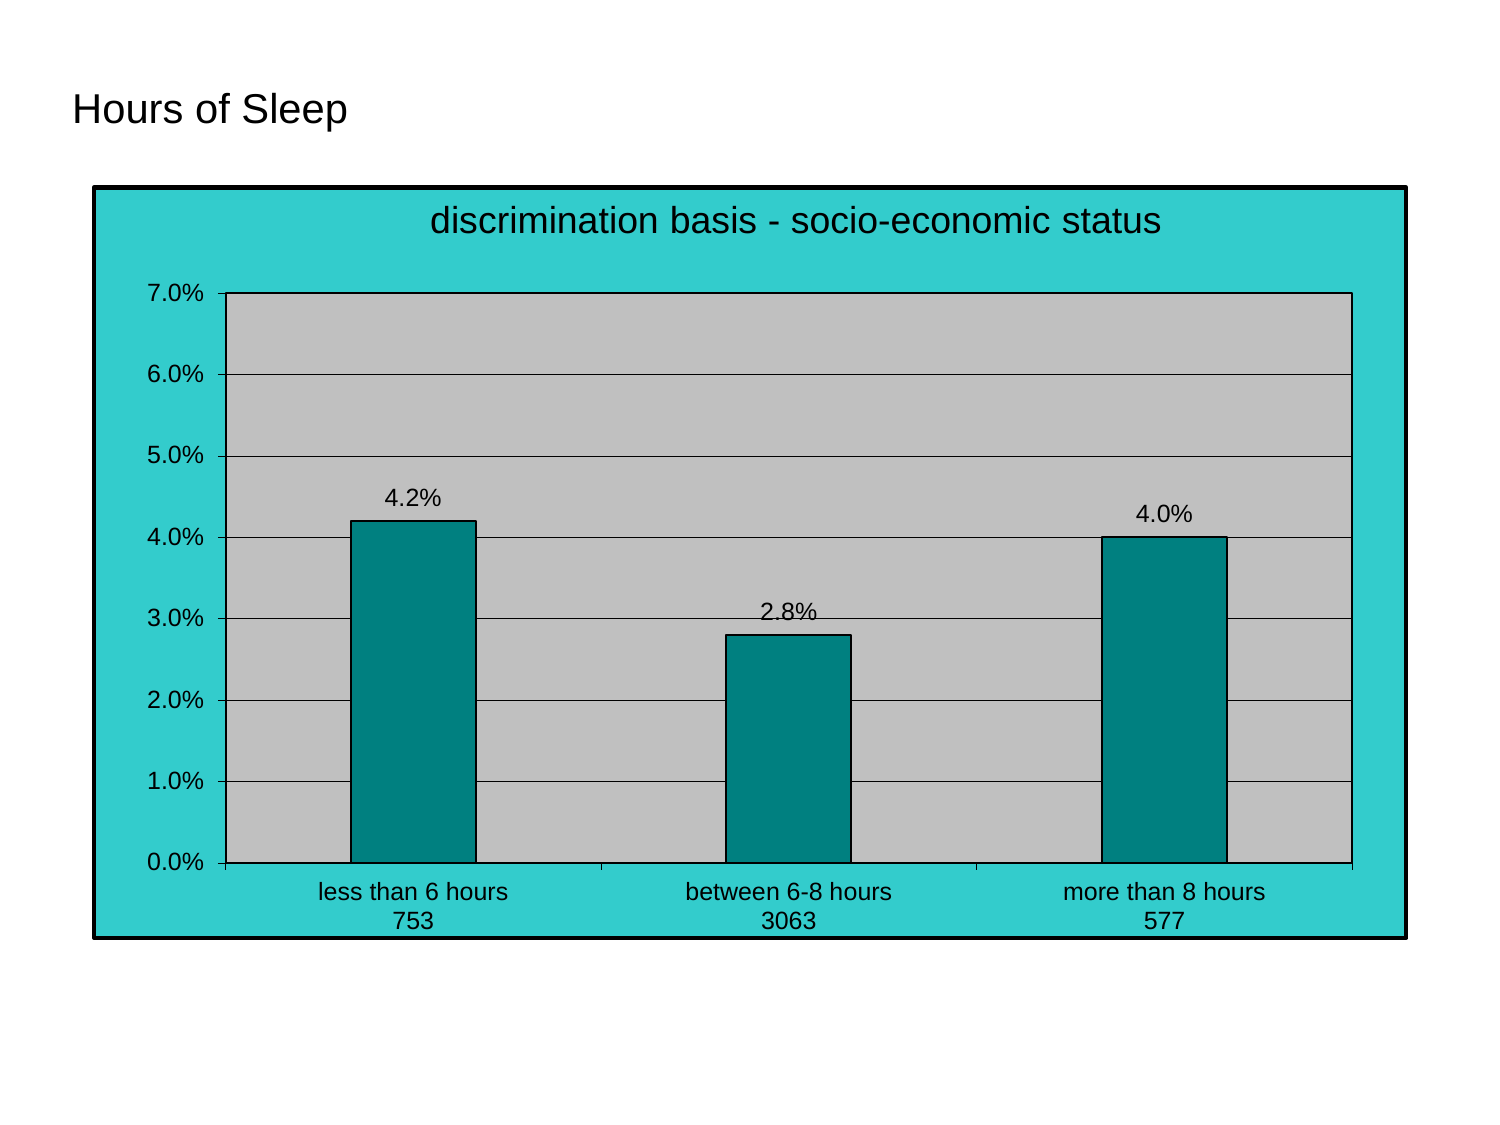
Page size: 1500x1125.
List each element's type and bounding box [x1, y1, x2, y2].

picture [91, 185, 1409, 940]
